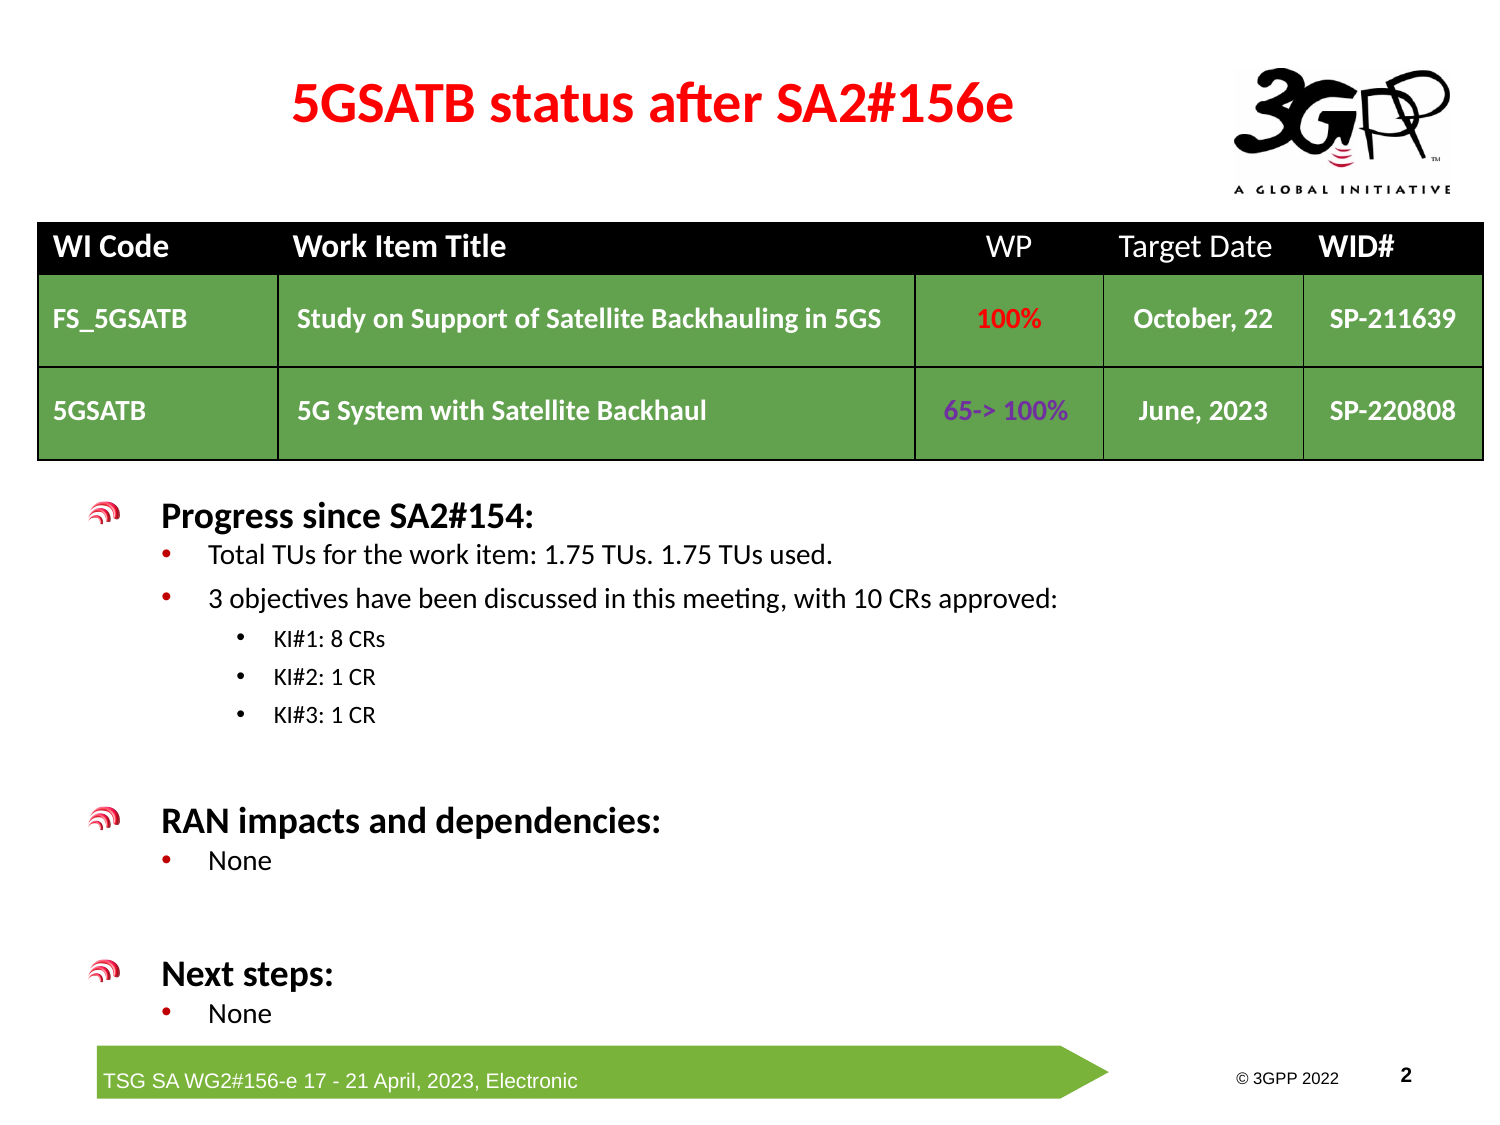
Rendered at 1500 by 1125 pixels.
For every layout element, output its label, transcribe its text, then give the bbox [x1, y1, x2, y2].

table_cell 65-> 100% [916, 368, 1103, 459]
title 5GSATB status after SA2#156e [29, 34, 1277, 164]
picture [86, 958, 113, 985]
picture [1234, 68, 1450, 194]
table_header WID# [1304, 224, 1482, 274]
picture [86, 805, 113, 833]
list Progress since SA2#154: Total TUs for the work item: 1.75 TUs. 1.75 TUs used. 3 objectives have been discussed in this meeting, with 10 CRs approved: KI#1: 8 CRs KI#2: 1 CR KI#3: 1 CR RAN impacts and dependencies: None Next steps: None [71, 483, 1475, 1046]
table_cell FS_5GSATB [39, 275, 277, 366]
table_cell 100% [916, 275, 1103, 366]
table_cell Study on Support of Satellite Backhauling in 5GS [279, 275, 914, 366]
table_cell 5GSATB [39, 368, 277, 459]
table_cell SP-211639 [1304, 275, 1482, 366]
table_cell SP-220808 [1304, 368, 1482, 459]
table_cell October, 22 [1104, 275, 1303, 366]
table_header Target Date [1104, 224, 1303, 274]
table_header WP [916, 224, 1103, 274]
table_cell 5G System with Satellite Backhaul [279, 368, 914, 459]
table_header Work Item Title [279, 224, 914, 274]
picture [86, 500, 113, 527]
table_header WI Code [39, 224, 277, 274]
table_cell June, 2023 [1104, 368, 1303, 459]
